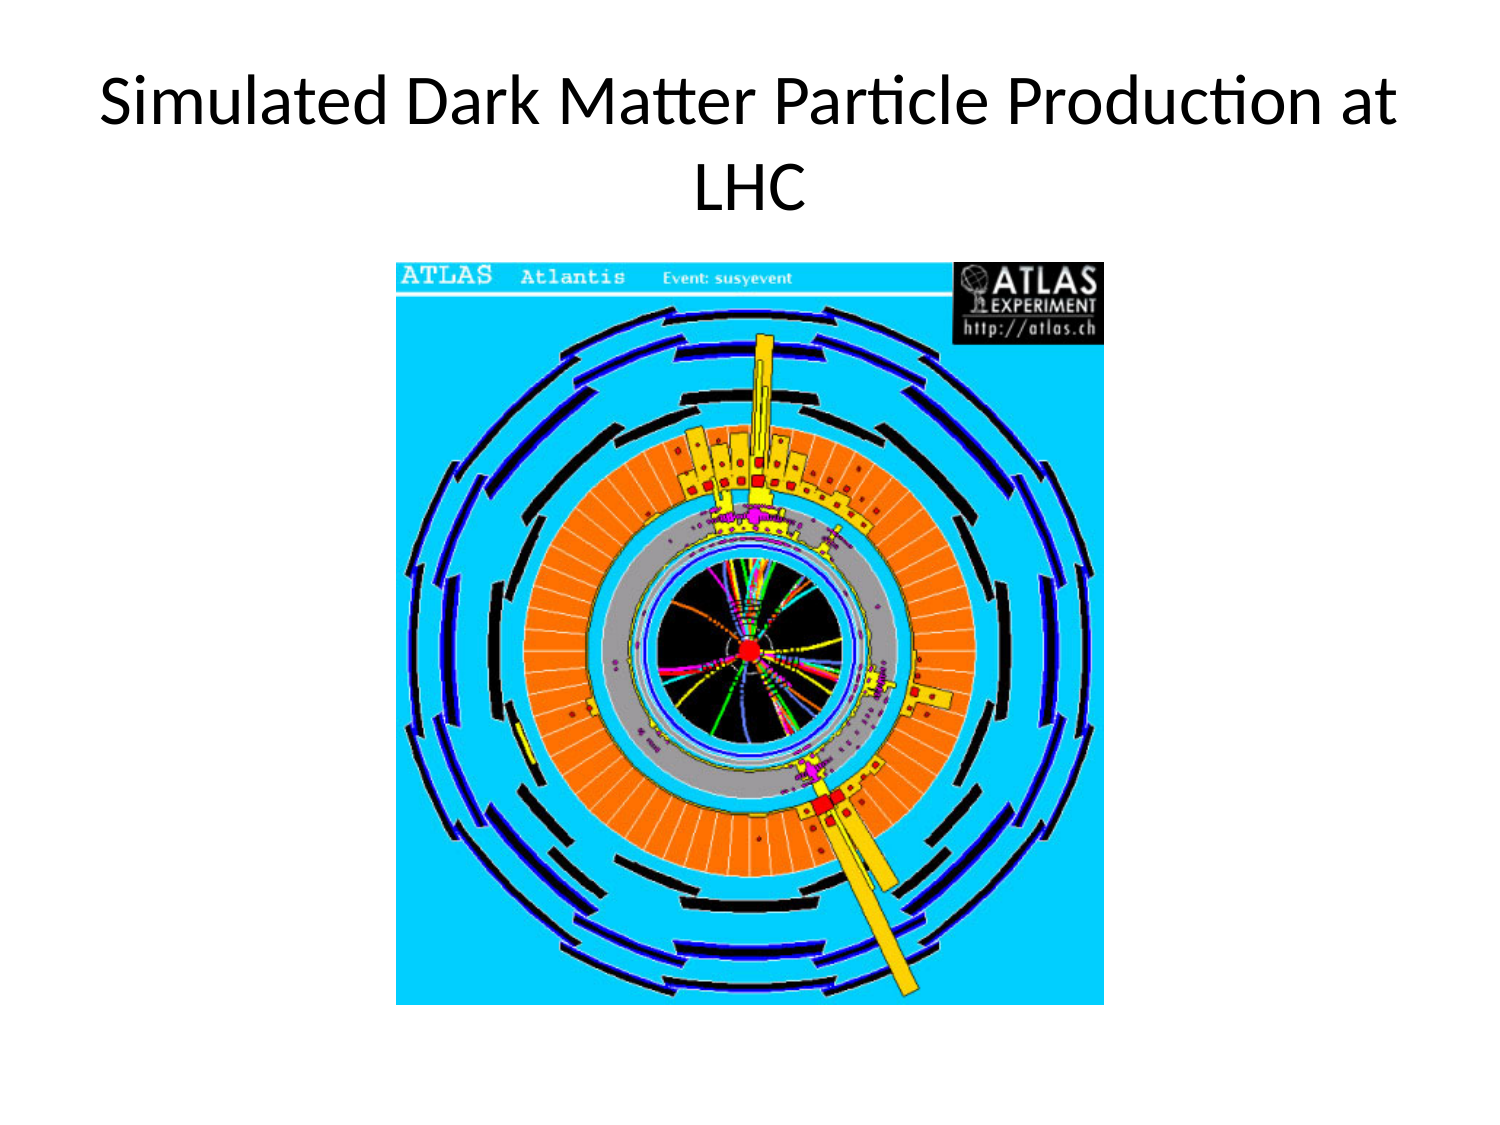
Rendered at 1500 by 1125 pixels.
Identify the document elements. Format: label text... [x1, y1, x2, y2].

title Simulated Dark Matter Particle Production at LHC [75, 45, 1425, 233]
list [74, 262, 1426, 1006]
